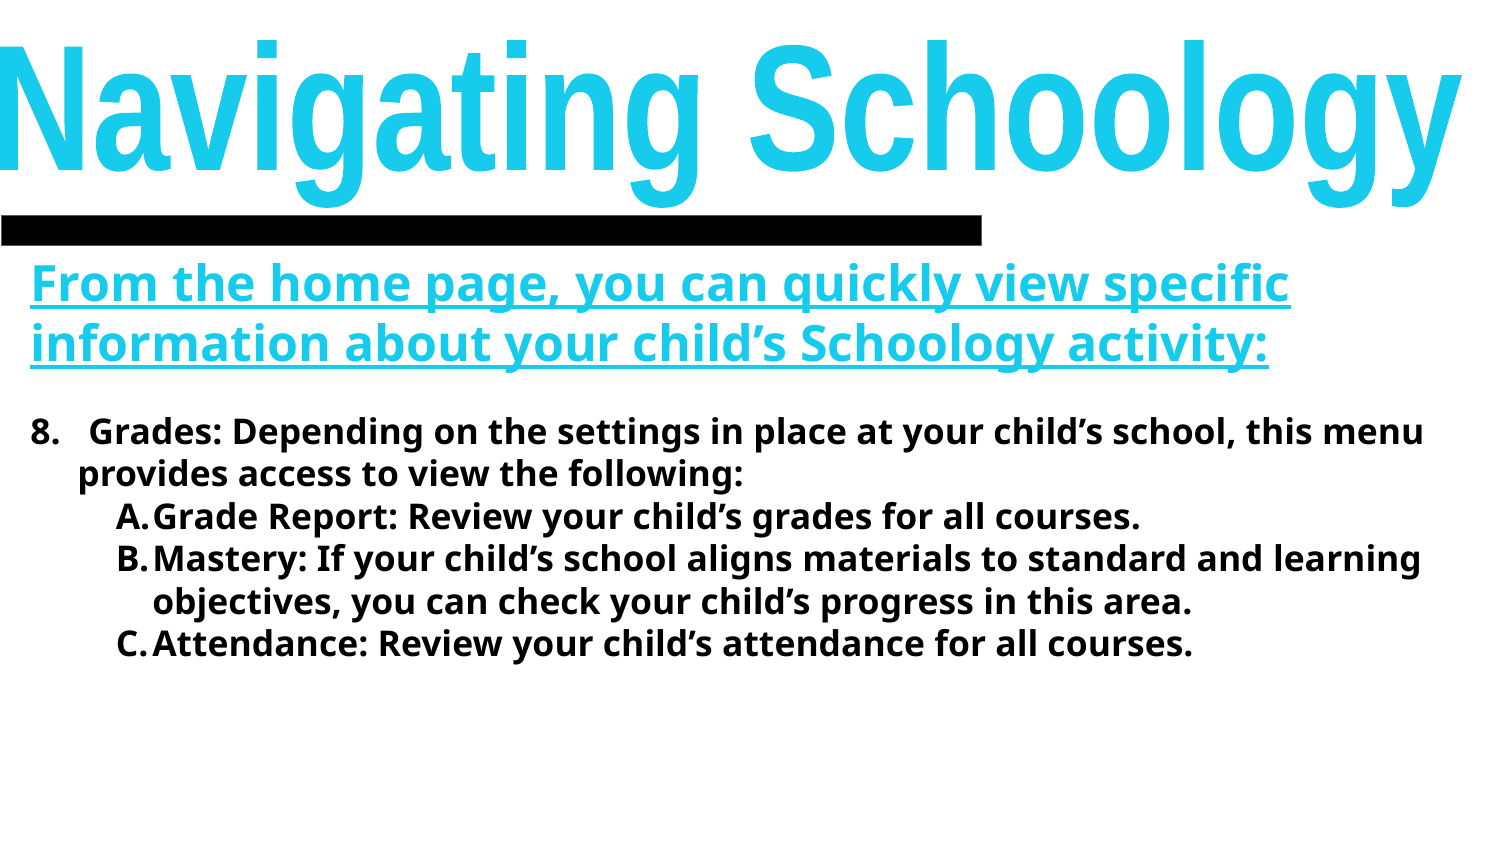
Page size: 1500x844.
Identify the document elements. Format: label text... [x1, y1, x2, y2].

text_box From the home page, you can quickly view specific information about your child’s Schoology activity: 8. Grades: Depending on the settings in place at your child’s school, this menu provides access to view the following: Grade Report: Review your child’s grades for all courses. Mastery: If your child’s school aligns materials to standard and learning objectives, you can check your child’s progress in this area. Attendance: Review your child’s attendance for all courses. [15, 236, 1491, 844]
text_box [1, 215, 982, 246]
